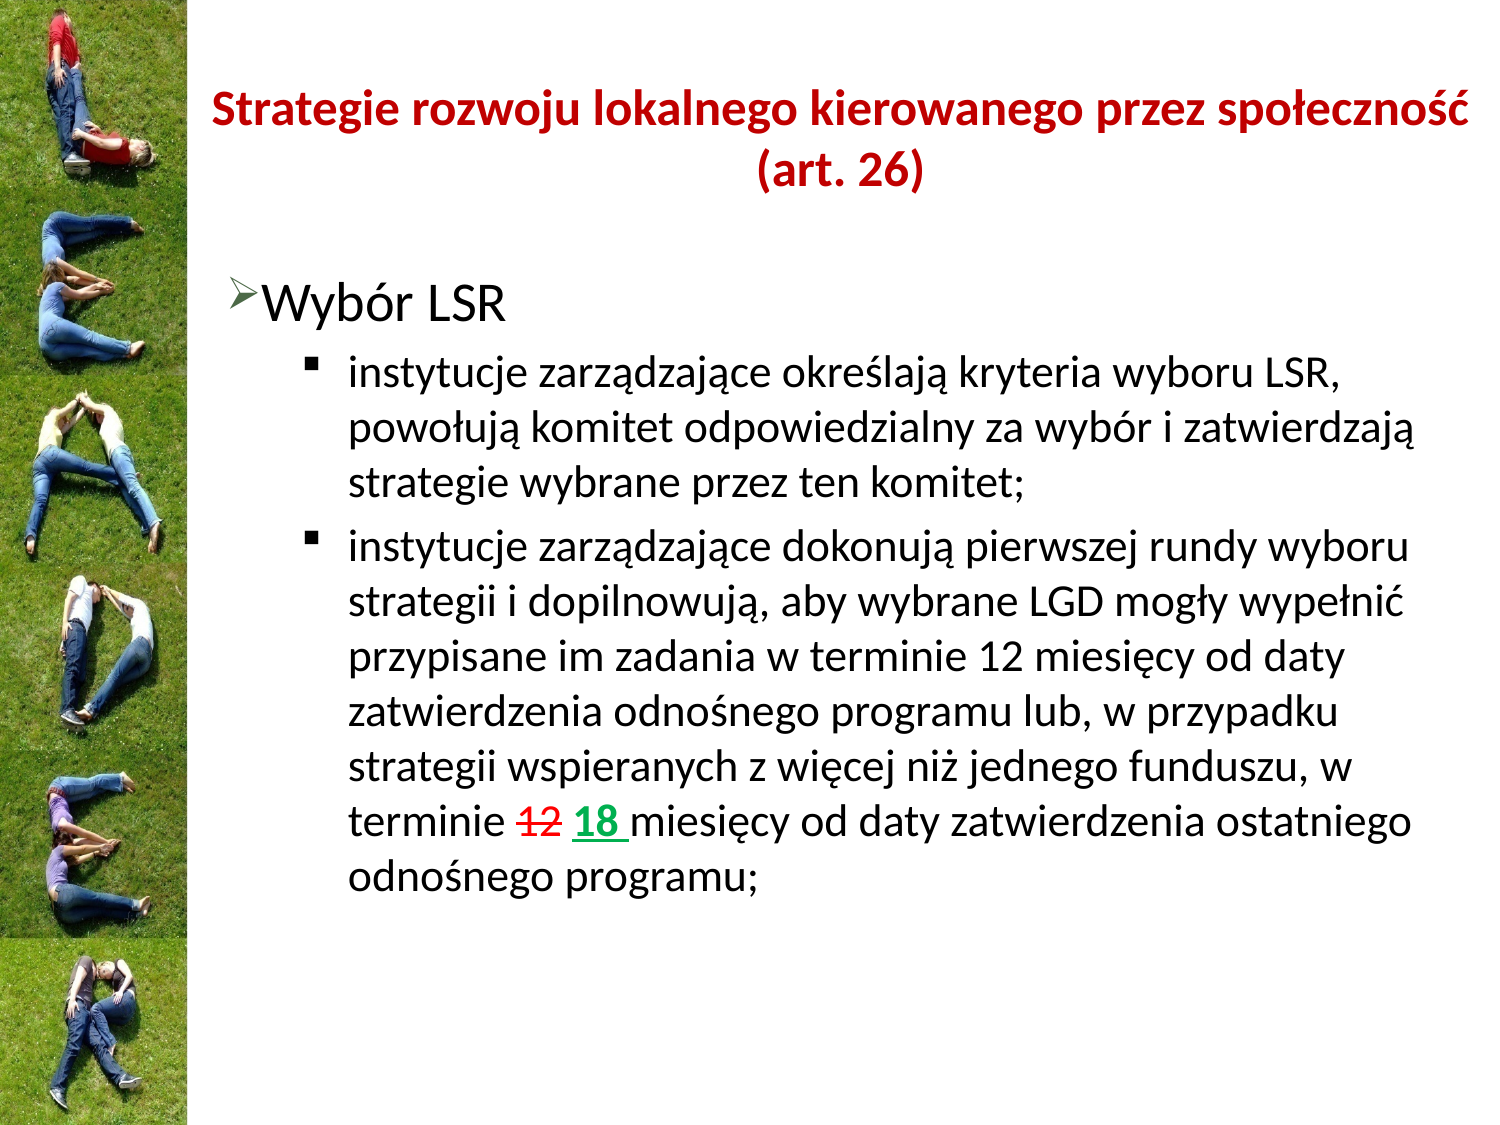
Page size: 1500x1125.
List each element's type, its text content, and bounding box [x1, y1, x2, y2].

title Strategie rozwoju lokalnego kierowanego przez społeczność (art. 26) [195, 66, 1486, 204]
picture [0, 0, 188, 1125]
list Wybór LSR instytucje zarządzające określają kryteria wyboru LSR, powołują komitet odpowiedzialny za wybór i zatwierdzają strategie wybrane przez ten komitet; instytucje zarządzające dokonują pierwszej rundy wyboru strategii i dopilnowują, aby wybrane LGD mogły wypełnić przypisane im zadania w terminie 12 miesięcy od daty zatwierdzenia odnośnego programu lub, w przypadku strategii wspieranych z więcej niż jednego funduszu, w terminie 12 18 miesięcy od daty zatwierdzenia ostatniego odnośnego programu; [210, 257, 1471, 1044]
